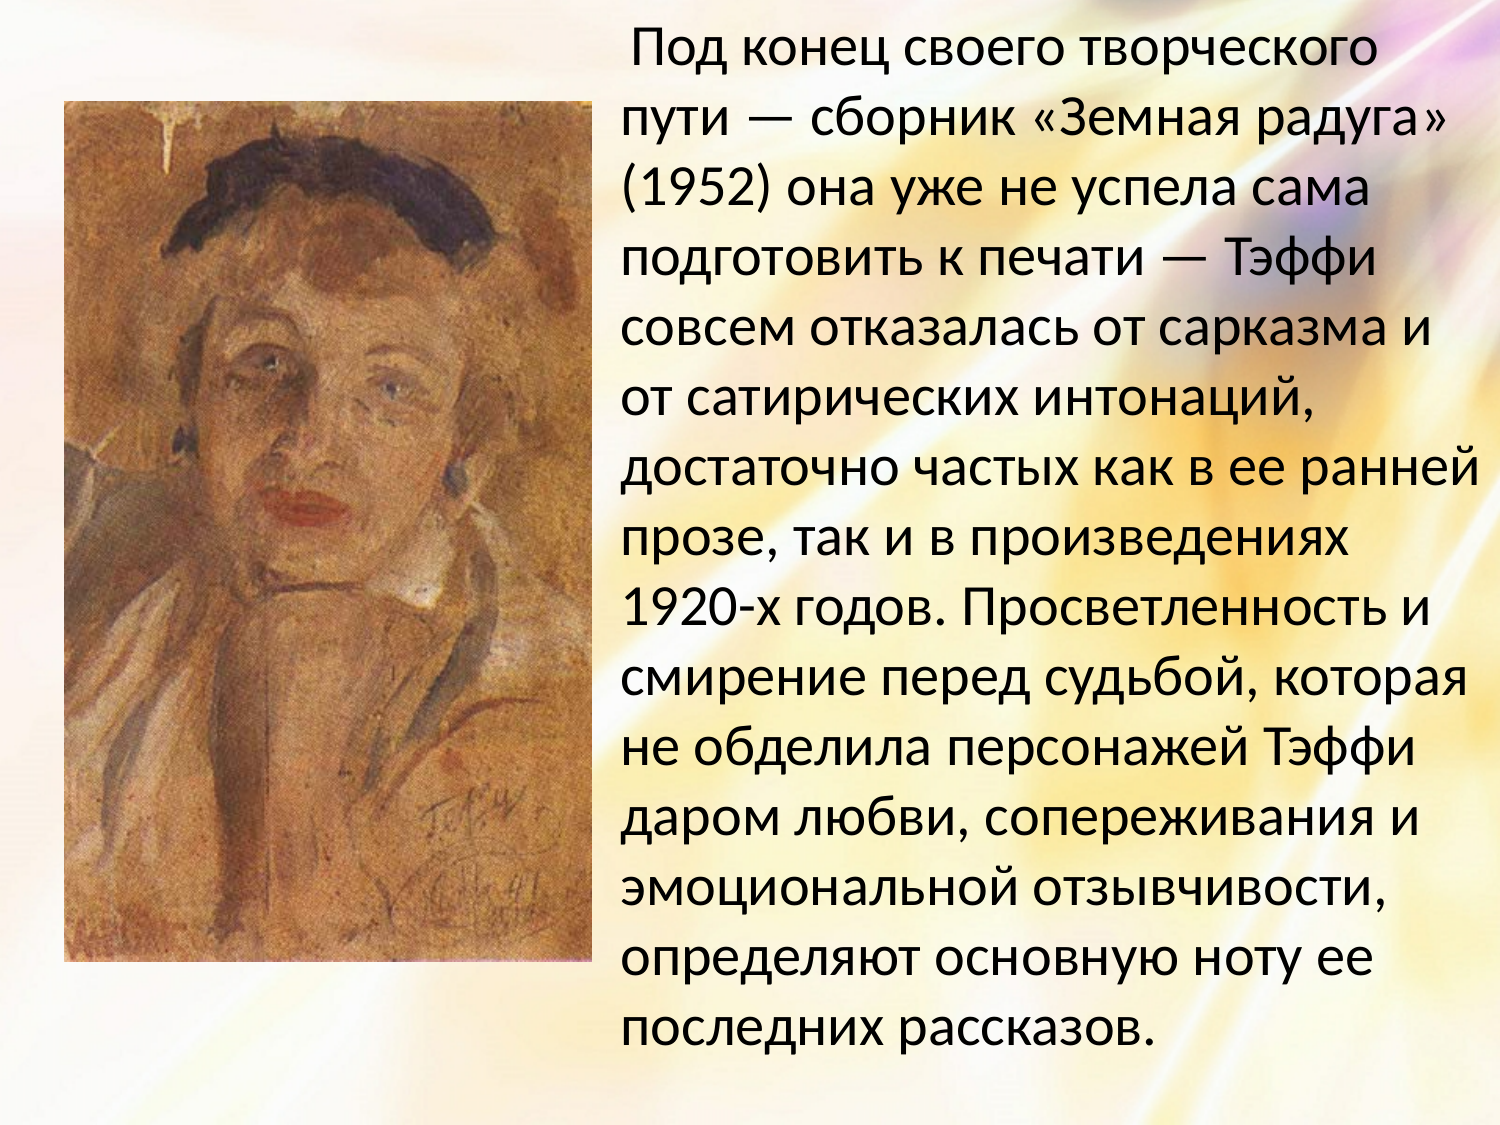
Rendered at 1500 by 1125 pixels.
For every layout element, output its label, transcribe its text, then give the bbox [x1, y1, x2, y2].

picture [0, 0, 1500, 1125]
list Под конец своего творческого пути — сборник «Земная радуга» (1952) она уже не успела сама подготовить к печати — Тэффи совсем отказалась от сарказма и от сатирических интонаций, достаточно частых как в ее ранней прозе, так и в произведениях 1920-х годов. Просветленность и смирение перед судьбой, которая не обделила персонажей Тэффи даром любви, сопереживания и эмоциональной отзывчивости, определяют основную ноту ее последних рассказов. [549, 0, 1500, 1005]
